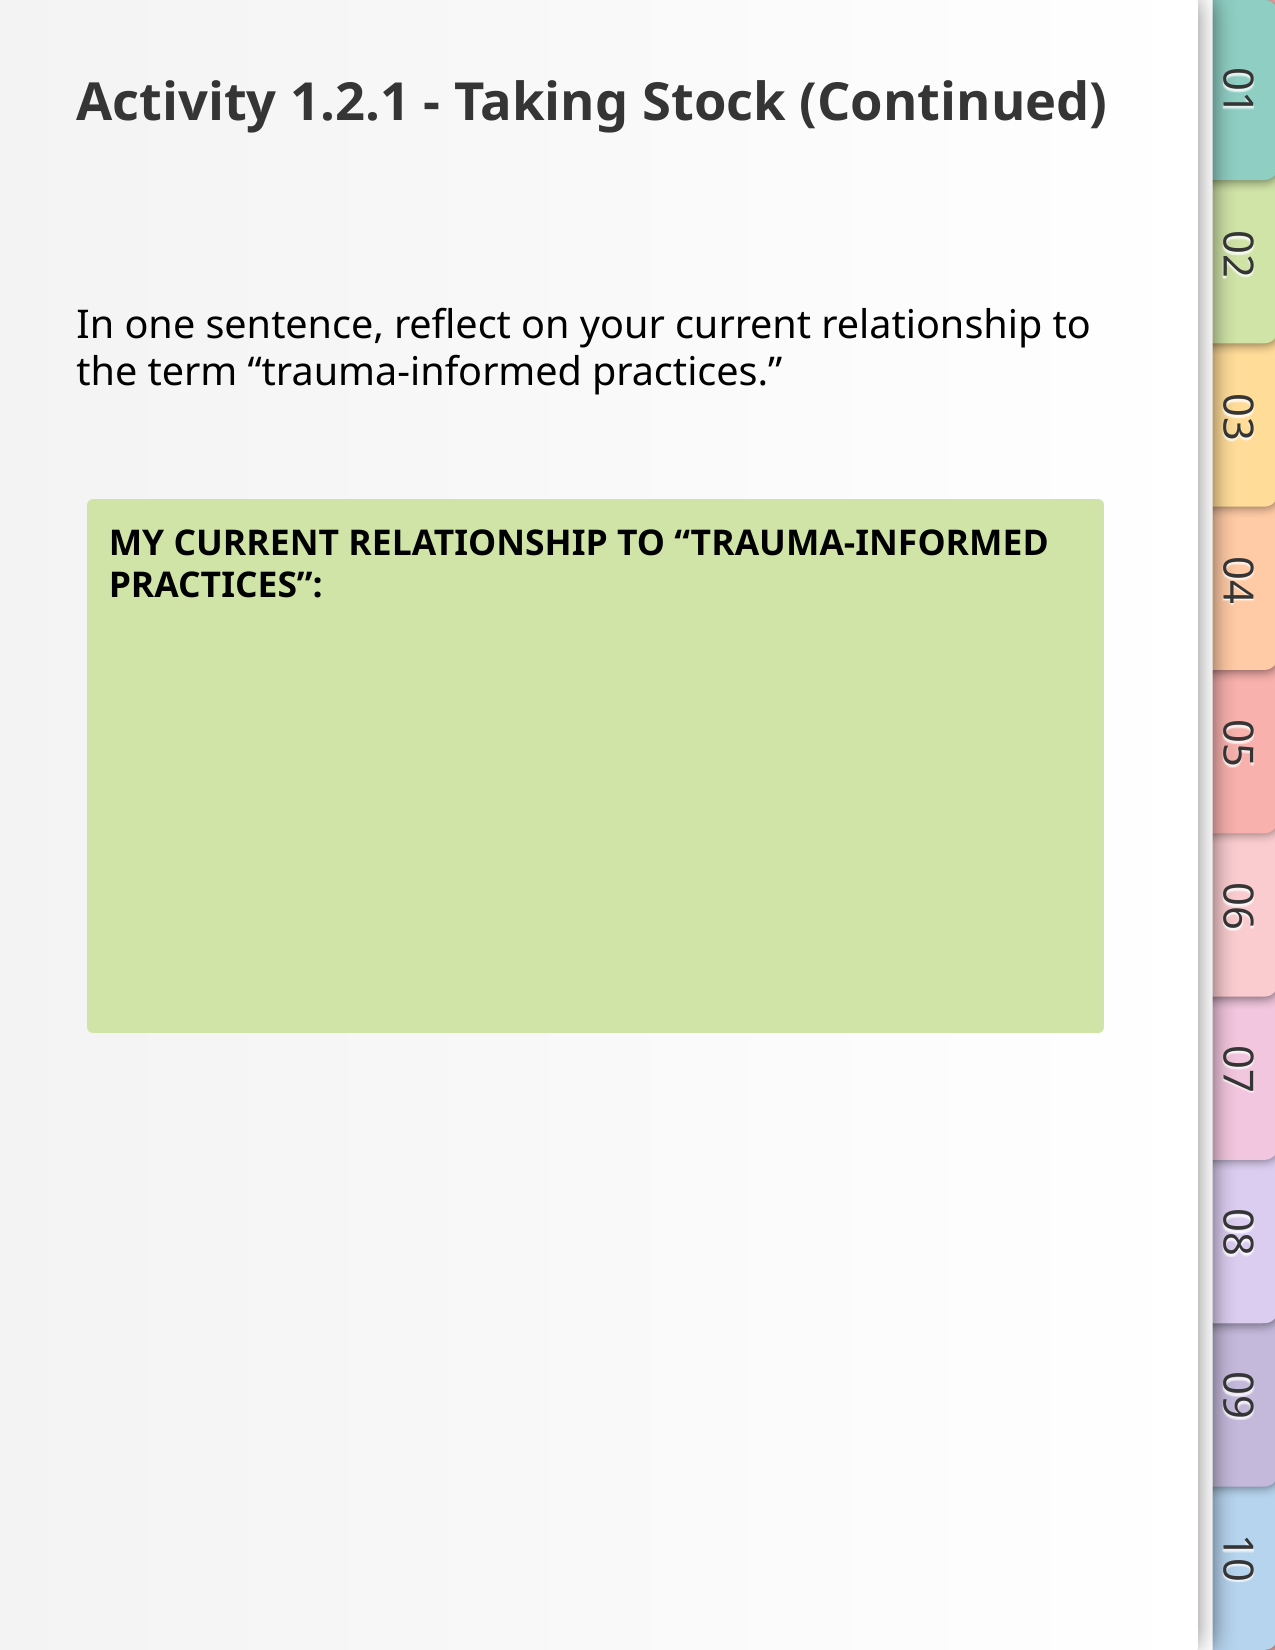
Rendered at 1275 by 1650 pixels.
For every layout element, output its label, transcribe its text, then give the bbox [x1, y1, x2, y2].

text_box [1200, 329, 1275, 492]
text_box [1200, 492, 1275, 655]
list In one sentence, reflect on your current relationship to the term “trauma-informed practices.” [61, 283, 1131, 480]
text_box [1200, 655, 1275, 818]
text_box [1200, 1471, 1275, 1647]
text_box [1209, 15, 1275, 186]
text_box [1200, 818, 1275, 981]
text_box [1200, 3, 1275, 166]
text_box [1200, 1144, 1275, 1308]
text_box [1200, 1308, 1275, 1471]
text_box [1200, 981, 1275, 1144]
text_box MY CURRENT RELATIONSHIP TO “TRAUMA-INFORMED PRACTICES”: [93, 504, 1098, 1028]
text_box [1200, 166, 1275, 329]
text_box [1209, 1486, 1275, 1650]
title Activity 1.2.1 - Taking Stock (Continued) [61, 52, 1131, 149]
